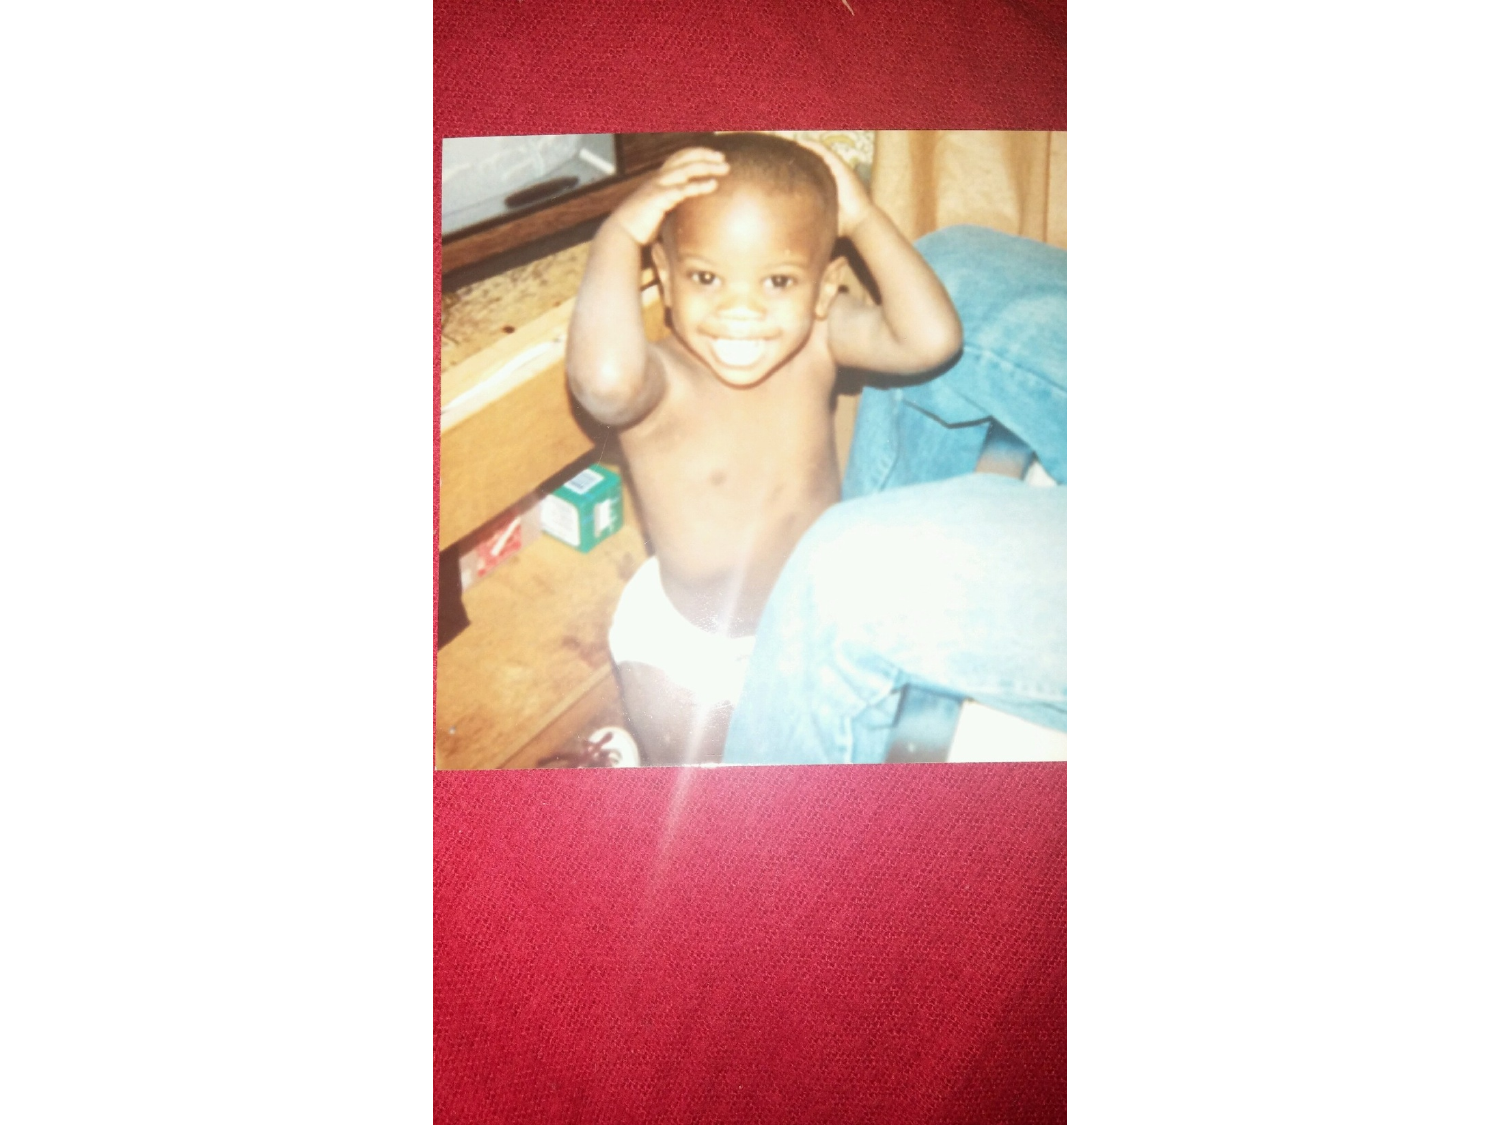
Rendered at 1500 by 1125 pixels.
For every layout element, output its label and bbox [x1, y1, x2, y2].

picture [433, 0, 1067, 1125]
